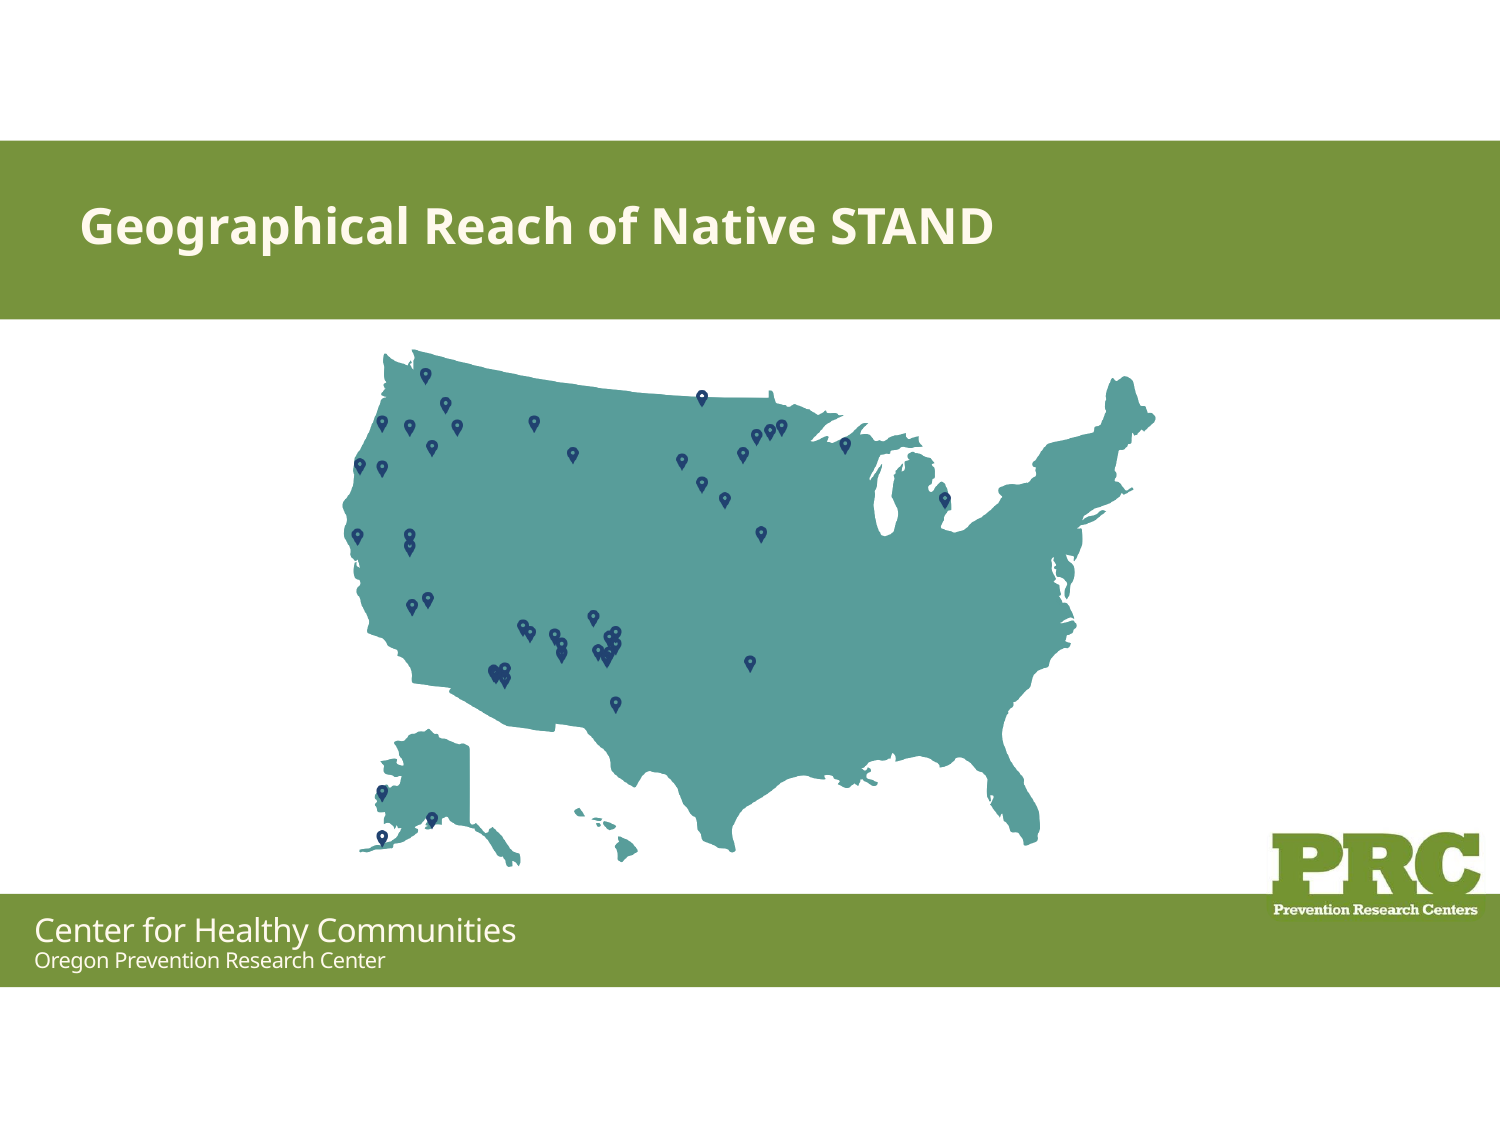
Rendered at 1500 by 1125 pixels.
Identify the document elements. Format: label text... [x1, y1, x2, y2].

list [1266, 826, 1486, 922]
text_box [0, 893, 1500, 988]
text_box [0, 140, 1500, 320]
picture [330, 335, 1170, 878]
title Center for Healthy Communities Oregon Prevention Research Center [19, 904, 730, 983]
text_box Geographical Reach of Native STAND [64, 186, 1478, 262]
